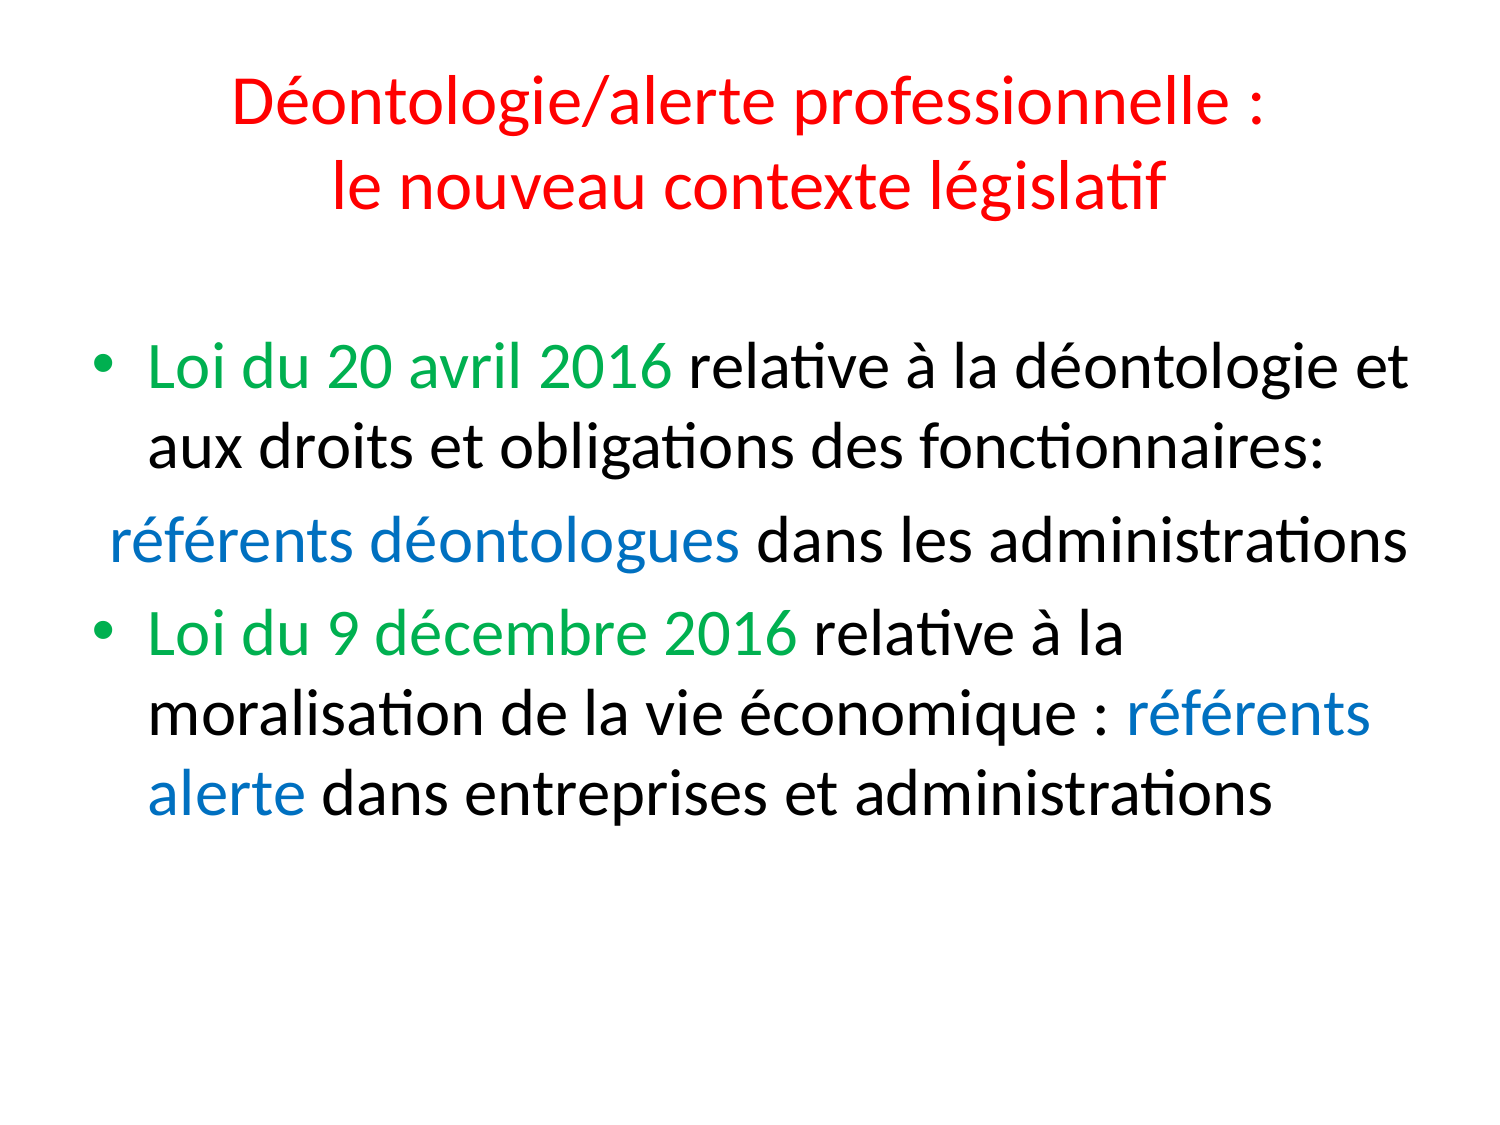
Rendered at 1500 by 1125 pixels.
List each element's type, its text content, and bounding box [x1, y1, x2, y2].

list Loi du 20 avril 2016 relative à la déontologie et aux droits et obligations des fonctionnaires: référents déontologues dans les administrations Loi du 9 décembre 2016 relative à la moralisation de la vie économique : référents alerte dans entreprises et administrations [76, 314, 1427, 917]
title Déontologie/alerte professionnelle : le nouveau contexte législatif [75, 45, 1425, 233]
